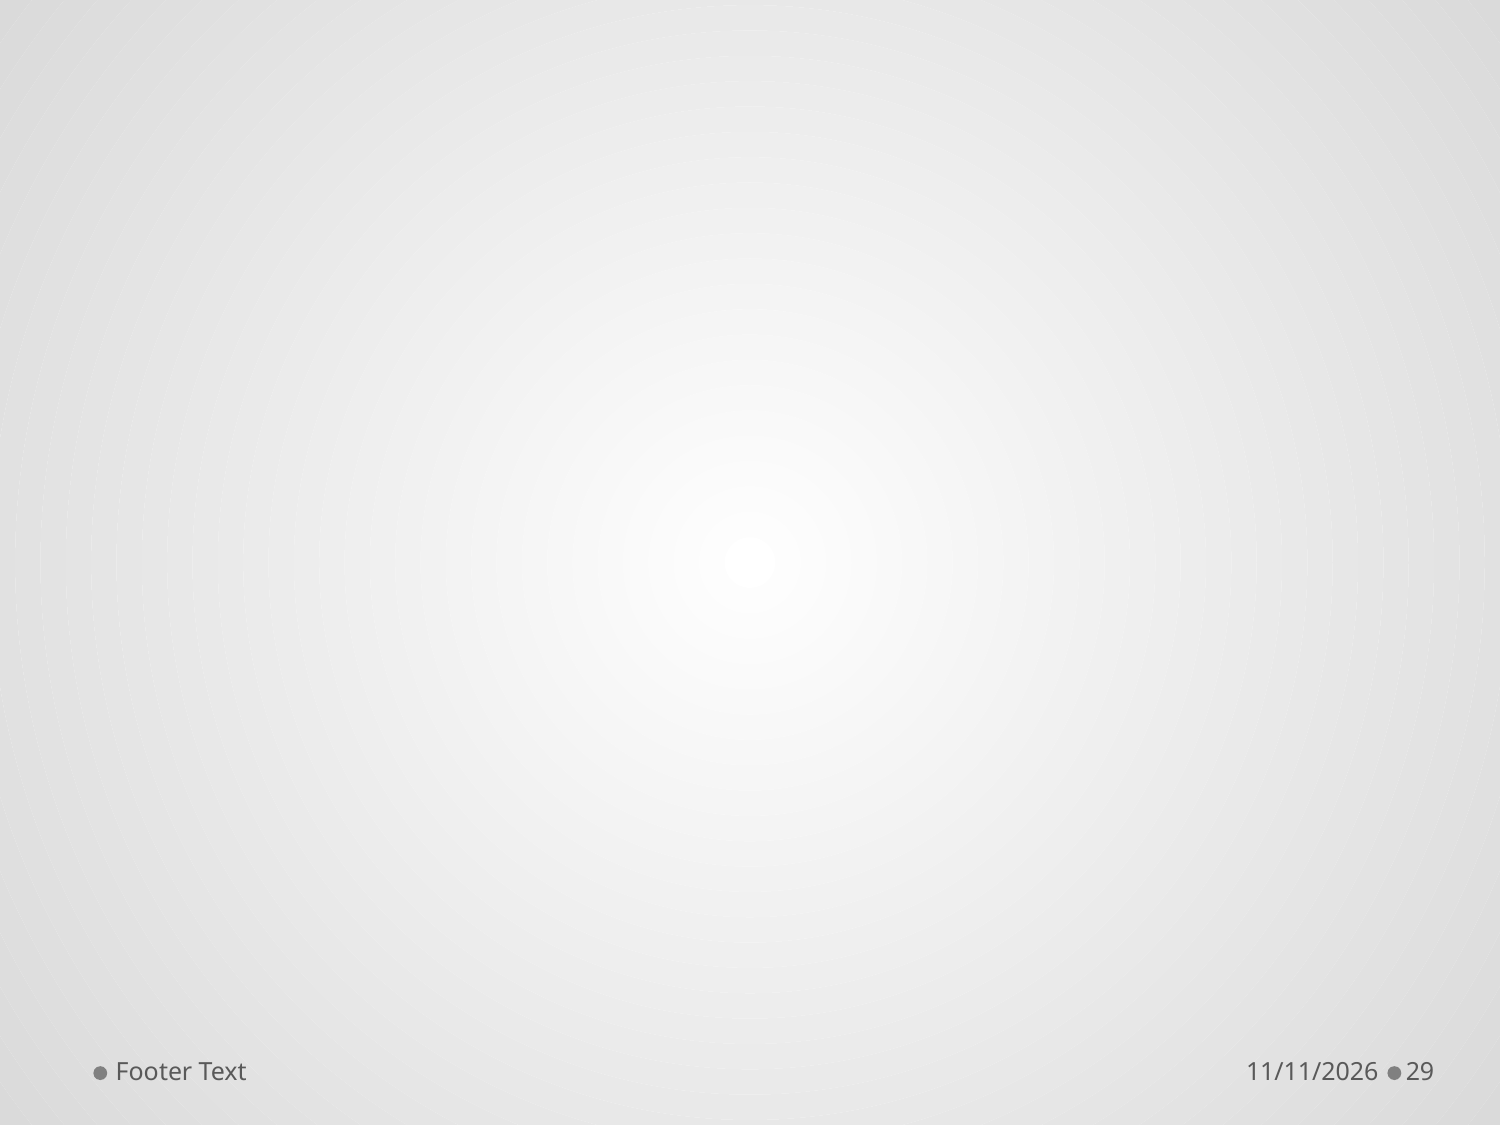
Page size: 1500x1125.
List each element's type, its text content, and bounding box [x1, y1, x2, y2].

slide_number 29 [1401, 1042, 1494, 1103]
footer Footer Text [108, 1042, 576, 1103]
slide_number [1043, 1042, 1386, 1103]
